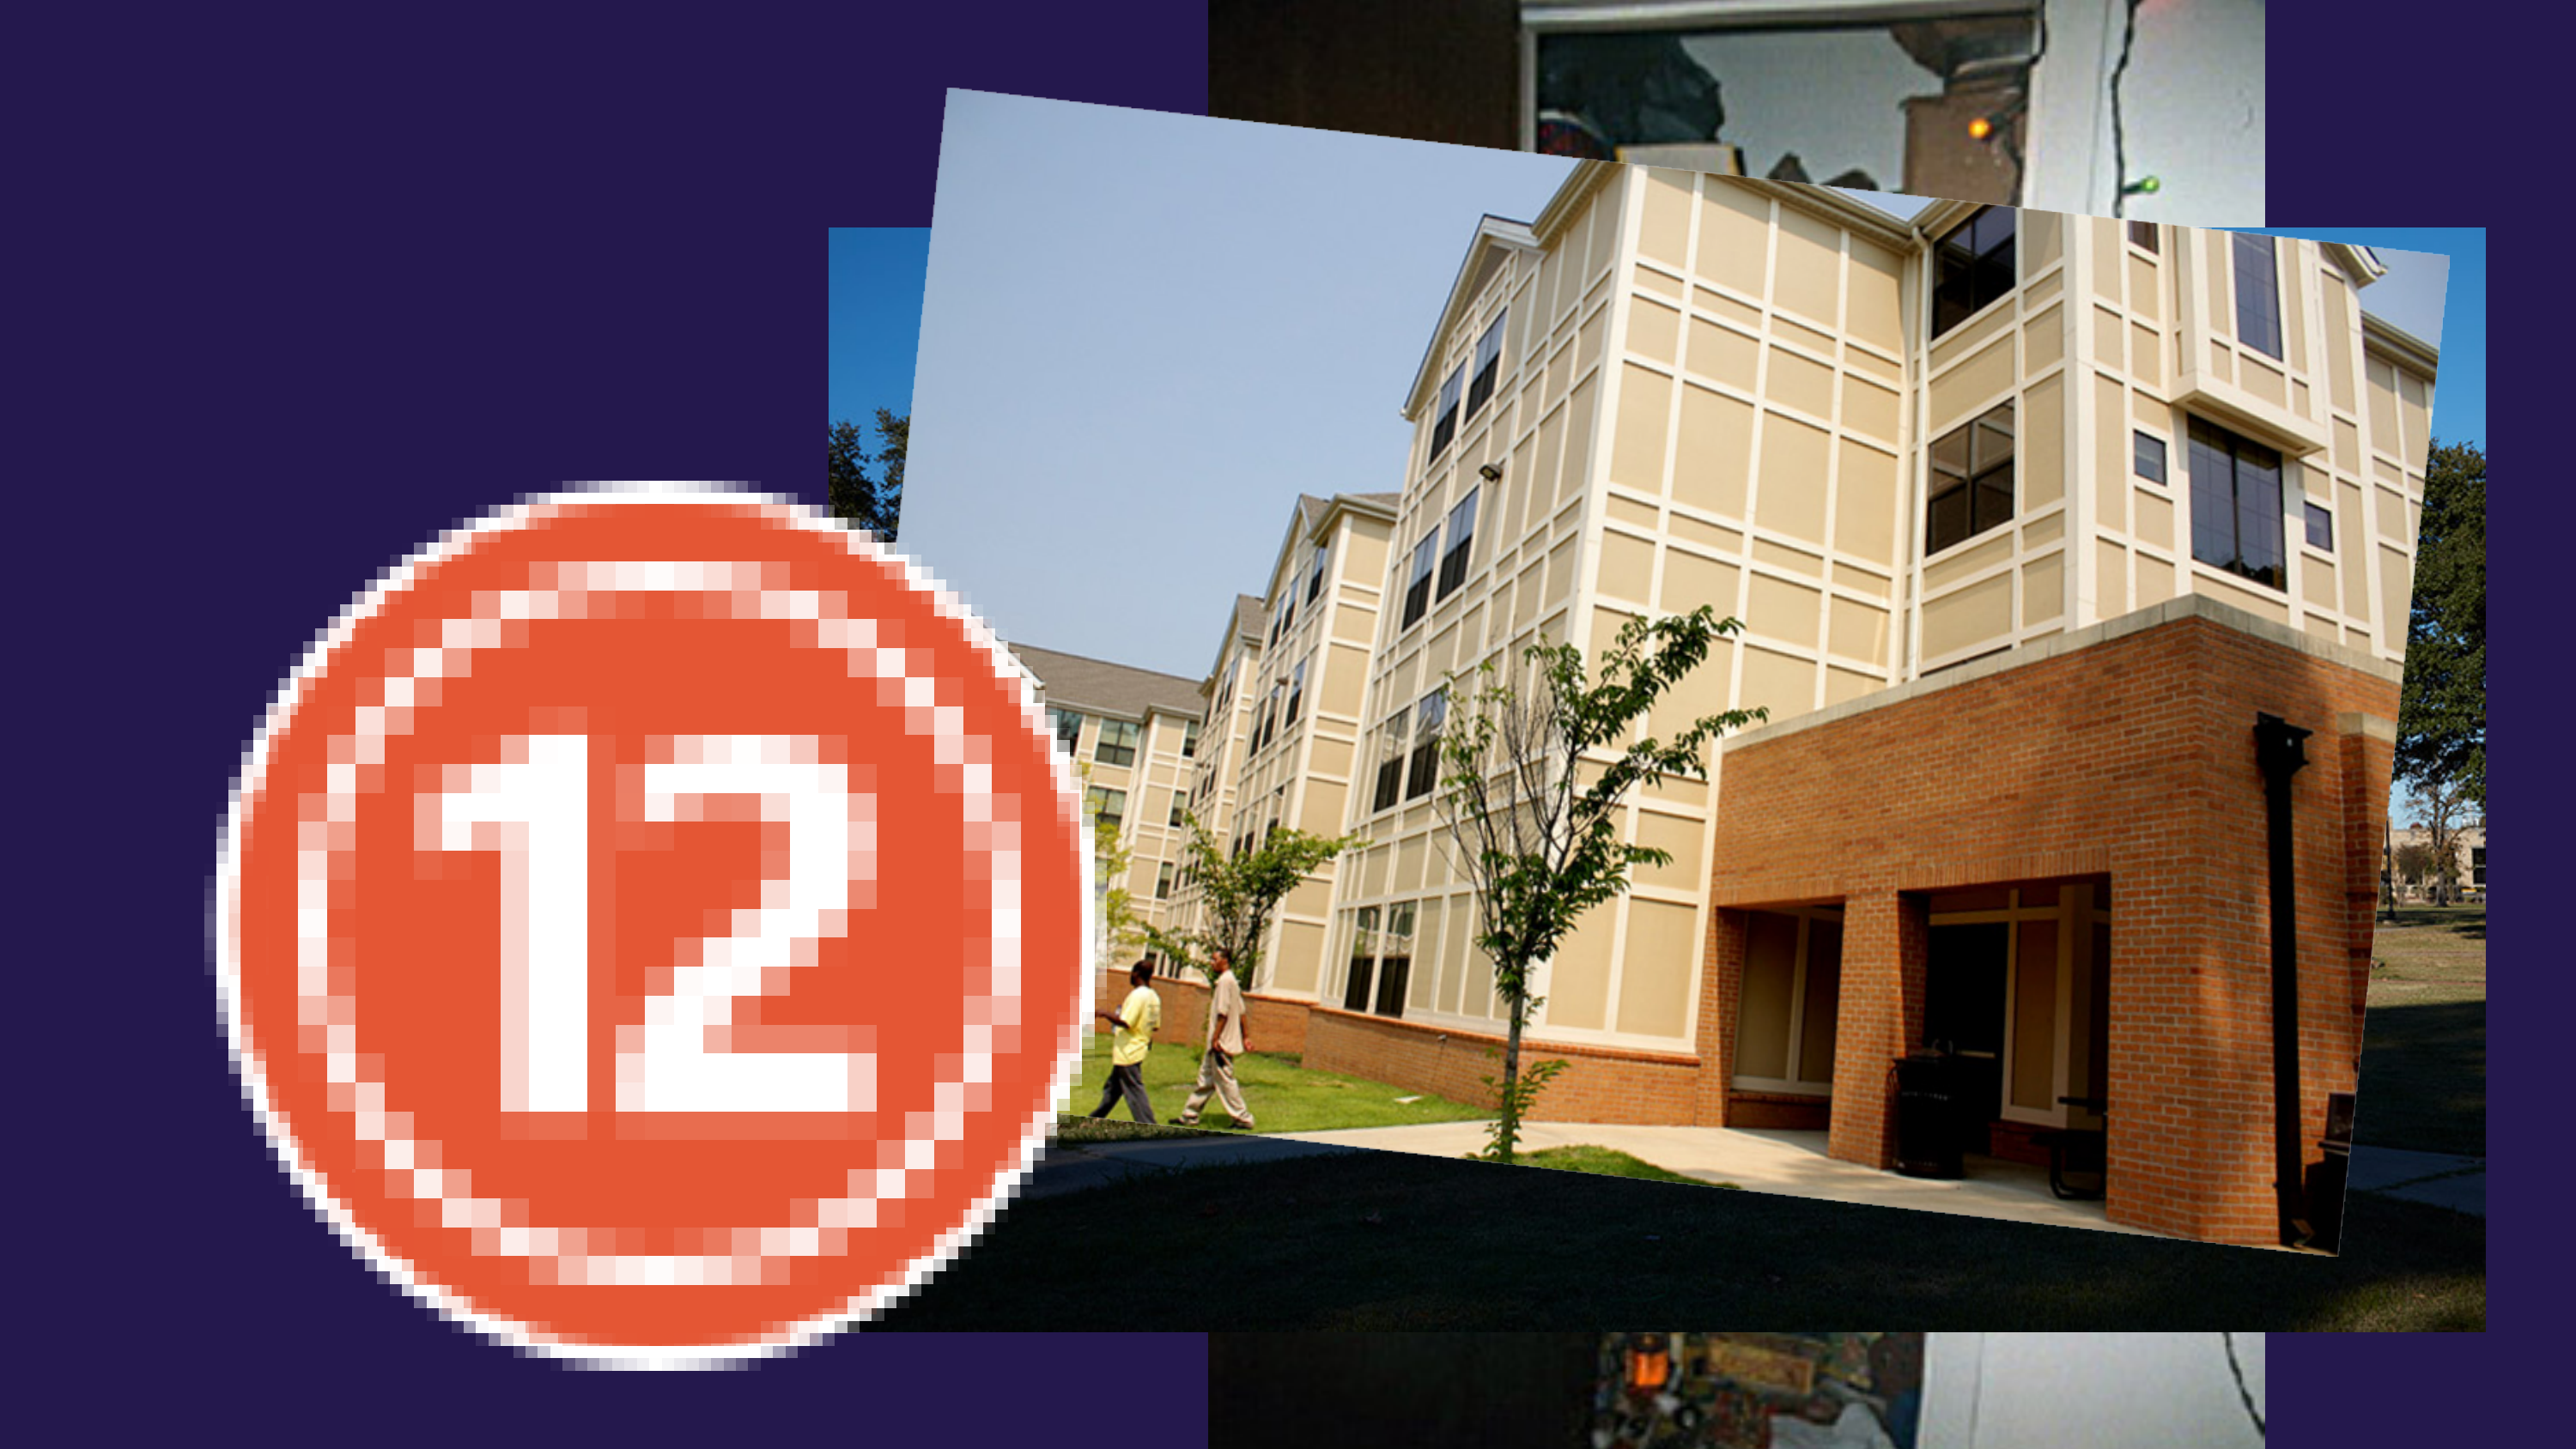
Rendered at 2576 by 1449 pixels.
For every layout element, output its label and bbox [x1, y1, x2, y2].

picture [204, 0, 2486, 1449]
